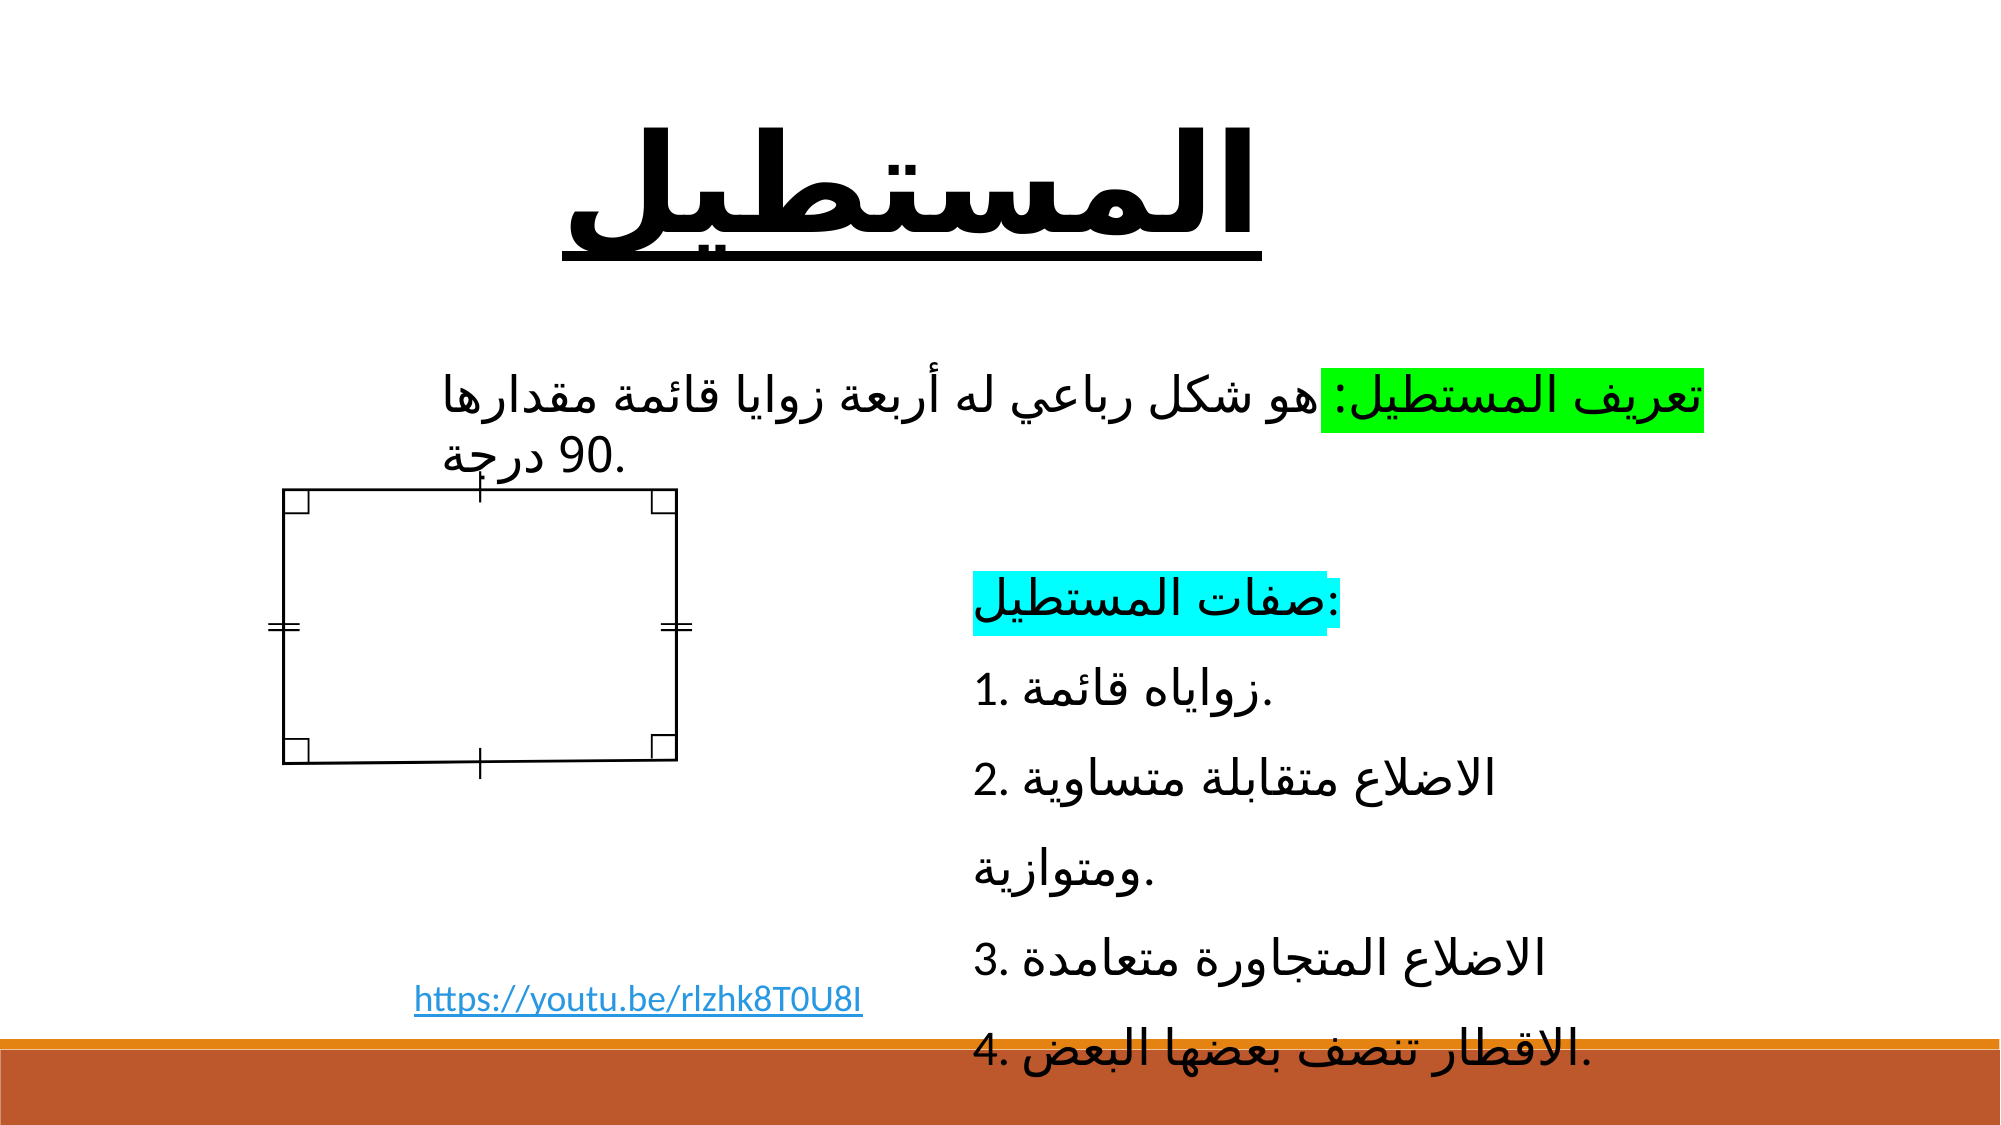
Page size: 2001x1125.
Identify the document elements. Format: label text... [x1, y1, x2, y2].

text_box صفات المستطيل: 1. زواياه قائمة. 2. الاضلاع متقابلة متساوية ومتوازية. 3. الاضلاع المتجاورة متعامدة 4. الاقطار تنصف بعضها البعض. [957, 528, 1680, 1084]
picture [267, 470, 693, 781]
text_box المستطيل [496, 87, 1364, 268]
text_box تعريف المستطيل: هو شكل رباعي له أربعة زوايا قائمة مقدارها 90 درجة. [426, 355, 1738, 491]
text_box https://youtu.be/rlzhk8T0U8I [399, 966, 930, 1072]
